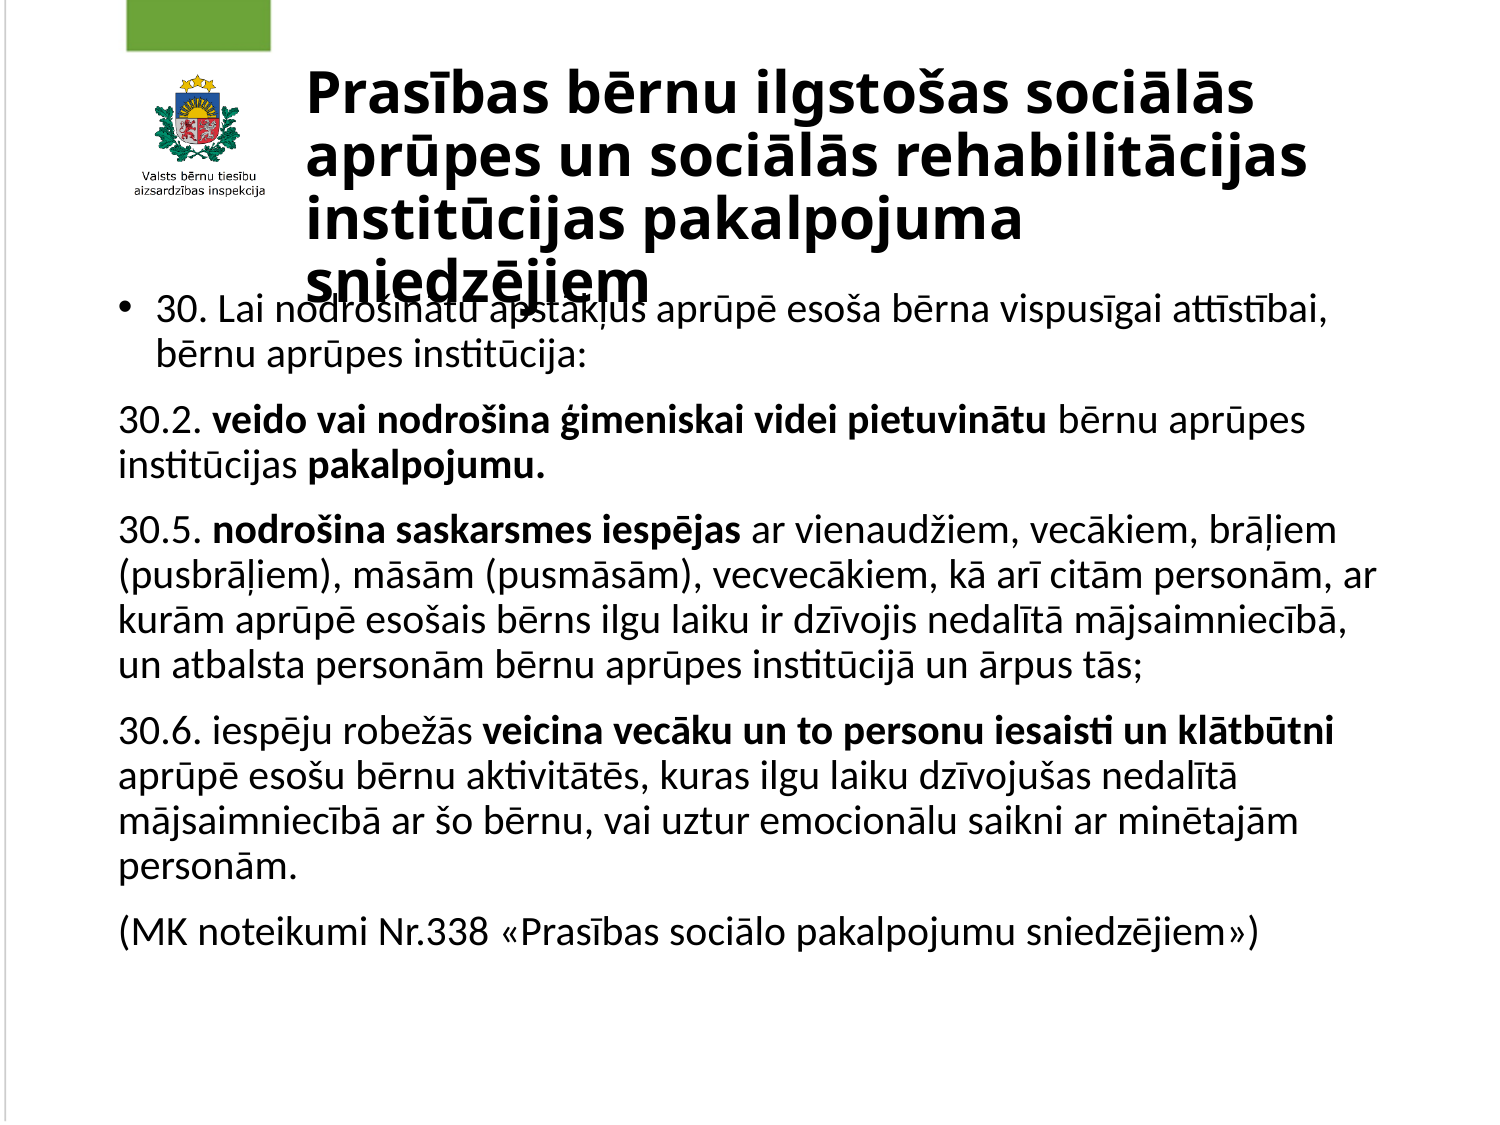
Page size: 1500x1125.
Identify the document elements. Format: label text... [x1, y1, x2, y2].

title Prasības bērnu ilgstošas sociālās aprūpes un sociālās rehabilitācijas institūcijas pakalpojuma sniedzējiem [290, 55, 1397, 233]
picture [0, 0, 1500, 1125]
list 30. Lai nodrošinātu apstākļus aprūpē esoša bērna vispusīgai attīstībai, bērnu aprūpes institūcija: 30.2. veido vai nodrošina ģimeniskai videi pietuvinātu bērnu aprūpes institūcijas pakalpojumu. 30.5. nodrošina saskarsmes iespējas ar vienaudžiem, vecākiem, brāļiem (pusbrāļiem), māsām (pusmāsām), vecvecākiem, kā arī citām personām, ar kurām aprūpē esošais bērns ilgu laiku ir dzīvojis nedalītā mājsaimniecībā, un atbalsta personām bērnu aprūpes institūcijā un ārpus tās; 30.6. iespēju robežās veicina vecāku un to personu iesaisti un klātbūtni aprūpē esošu bērnu aktivitātēs, kuras ilgu laiku dzīvojušas nedalītā mājsaimniecībā ar šo bērnu, vai uztur emocionālu saikni ar minētajām personām. (MK noteikumi Nr.338 «Prasības sociālo pakalpojumu sniedzējiem») [103, 233, 1397, 1100]
